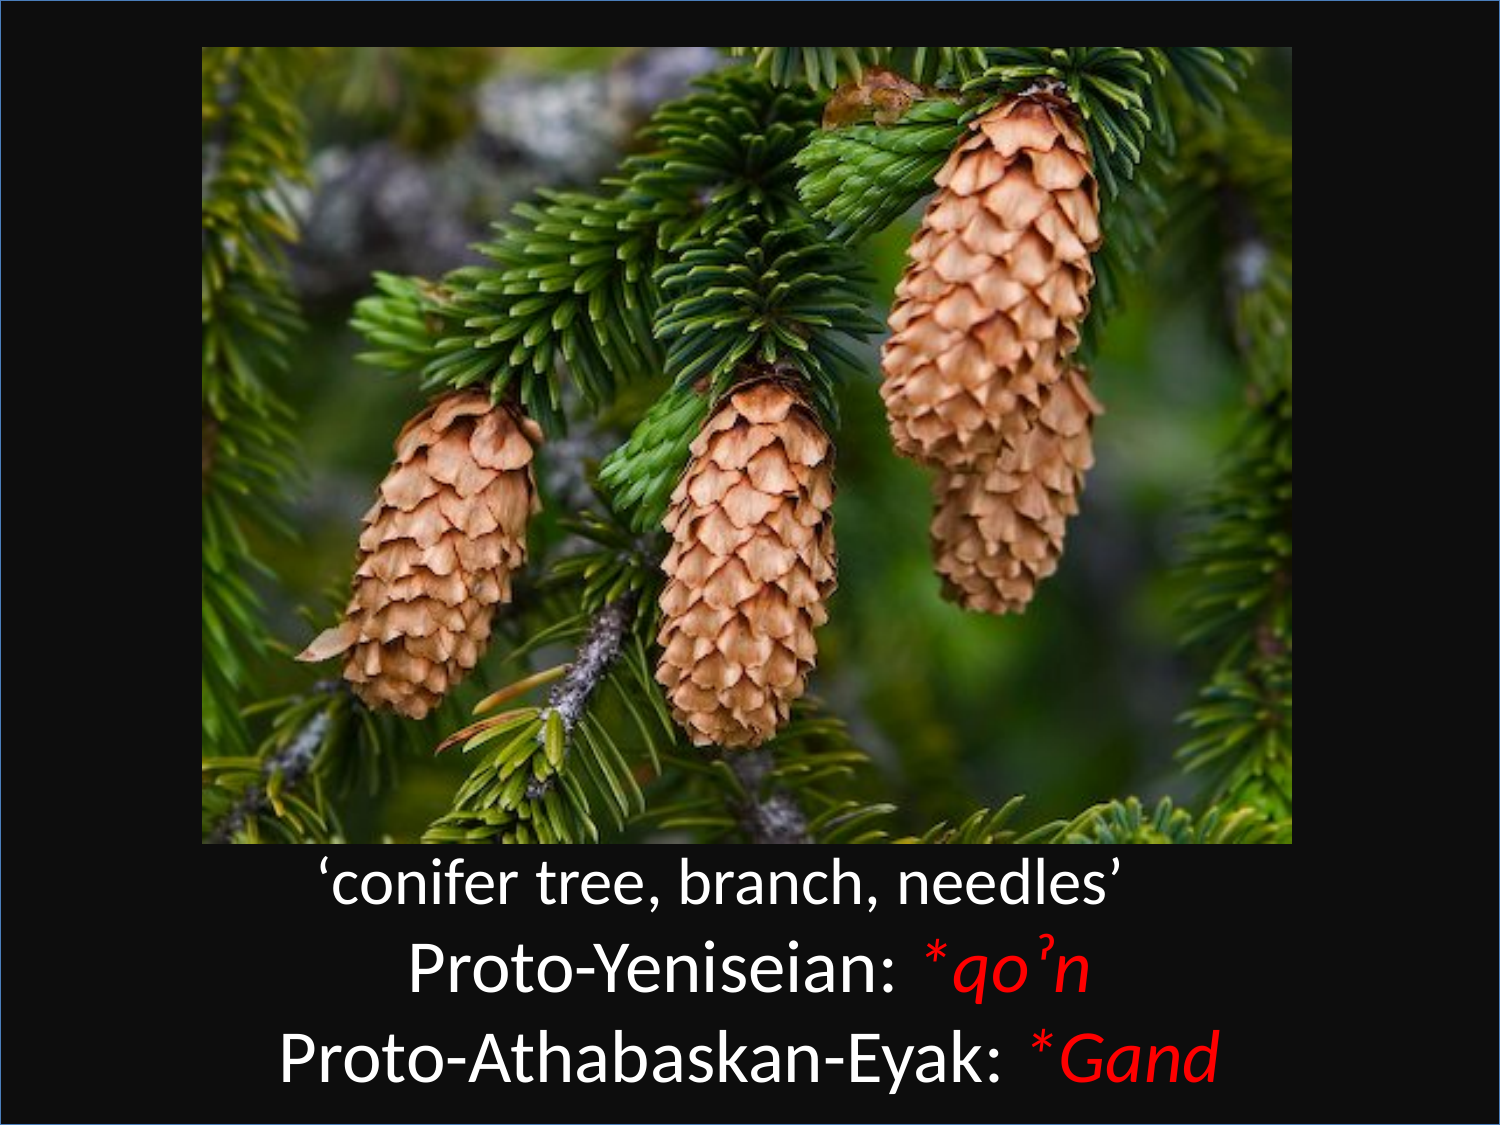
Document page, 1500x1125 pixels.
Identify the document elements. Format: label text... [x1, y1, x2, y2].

text_box ‘conifer tree, branch, needles’ Proto-Yeniseian: *qoˀn Proto-Athabaskan-Eyak: *Gand [0, 0, 1500, 1125]
picture [201, 47, 1292, 844]
